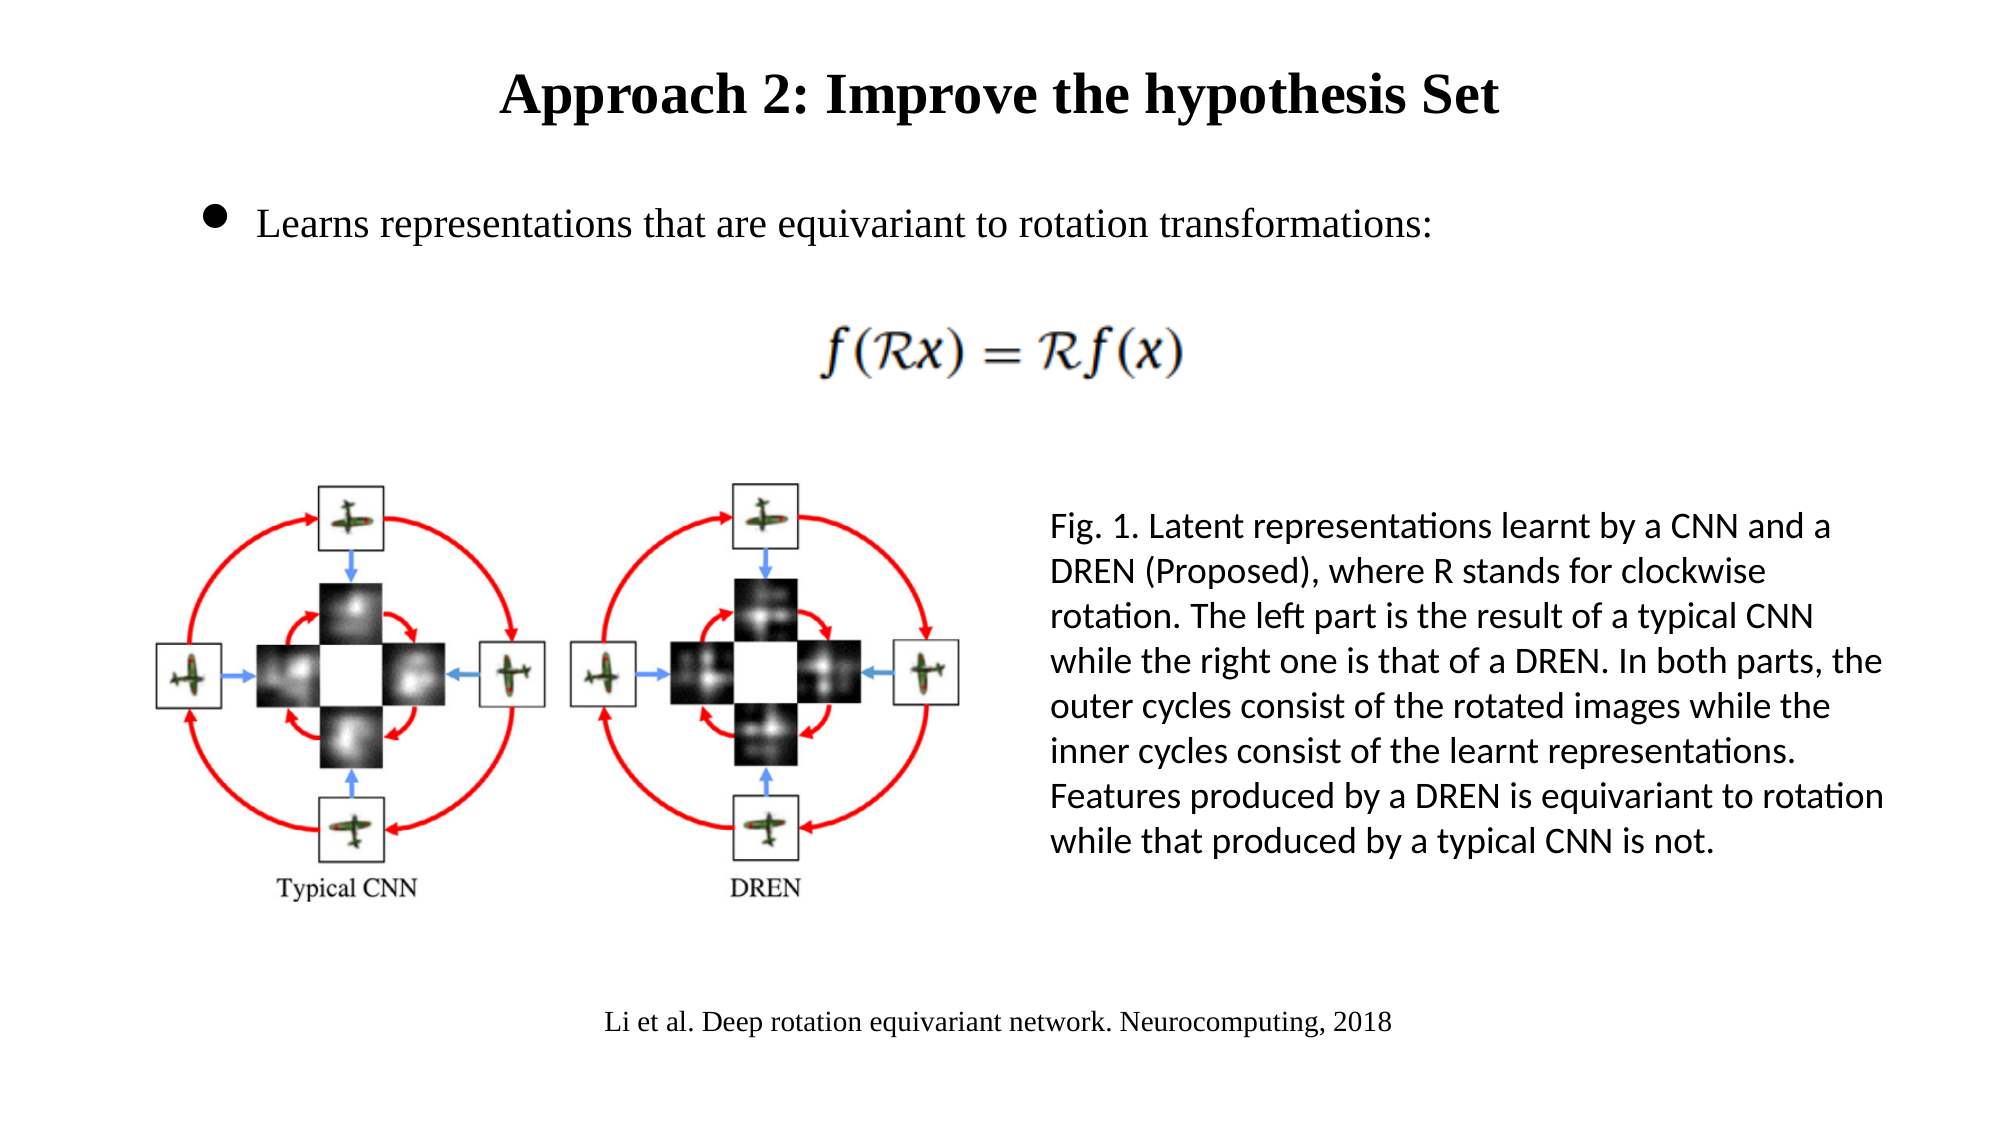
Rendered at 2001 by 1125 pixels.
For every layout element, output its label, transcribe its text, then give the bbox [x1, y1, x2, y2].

text_box Learns representations that are equivariant to rotation transformations: [184, 188, 1815, 254]
text_box Fig. 1. Latent representations learnt by a CNN and a DREN (Proposed), where R stands for clockwise rotation. The left part is the result of a typical CNN while the right one is that of a DREN. In both parts, the outer cycles consist of the rotated images while the inner cycles consist of the learnt representations. Features produced by a DREN is equivariant to rotation while that produced by a typical CNN is not. [1035, 494, 1910, 869]
picture [149, 480, 965, 904]
picture [810, 313, 1189, 392]
text_box Approach 2: Improve the hypothesis Set [324, 47, 1675, 134]
text_box Li et al. Deep rotation equivariant network. Neurocomputing, 2018 [359, 994, 1638, 1045]
